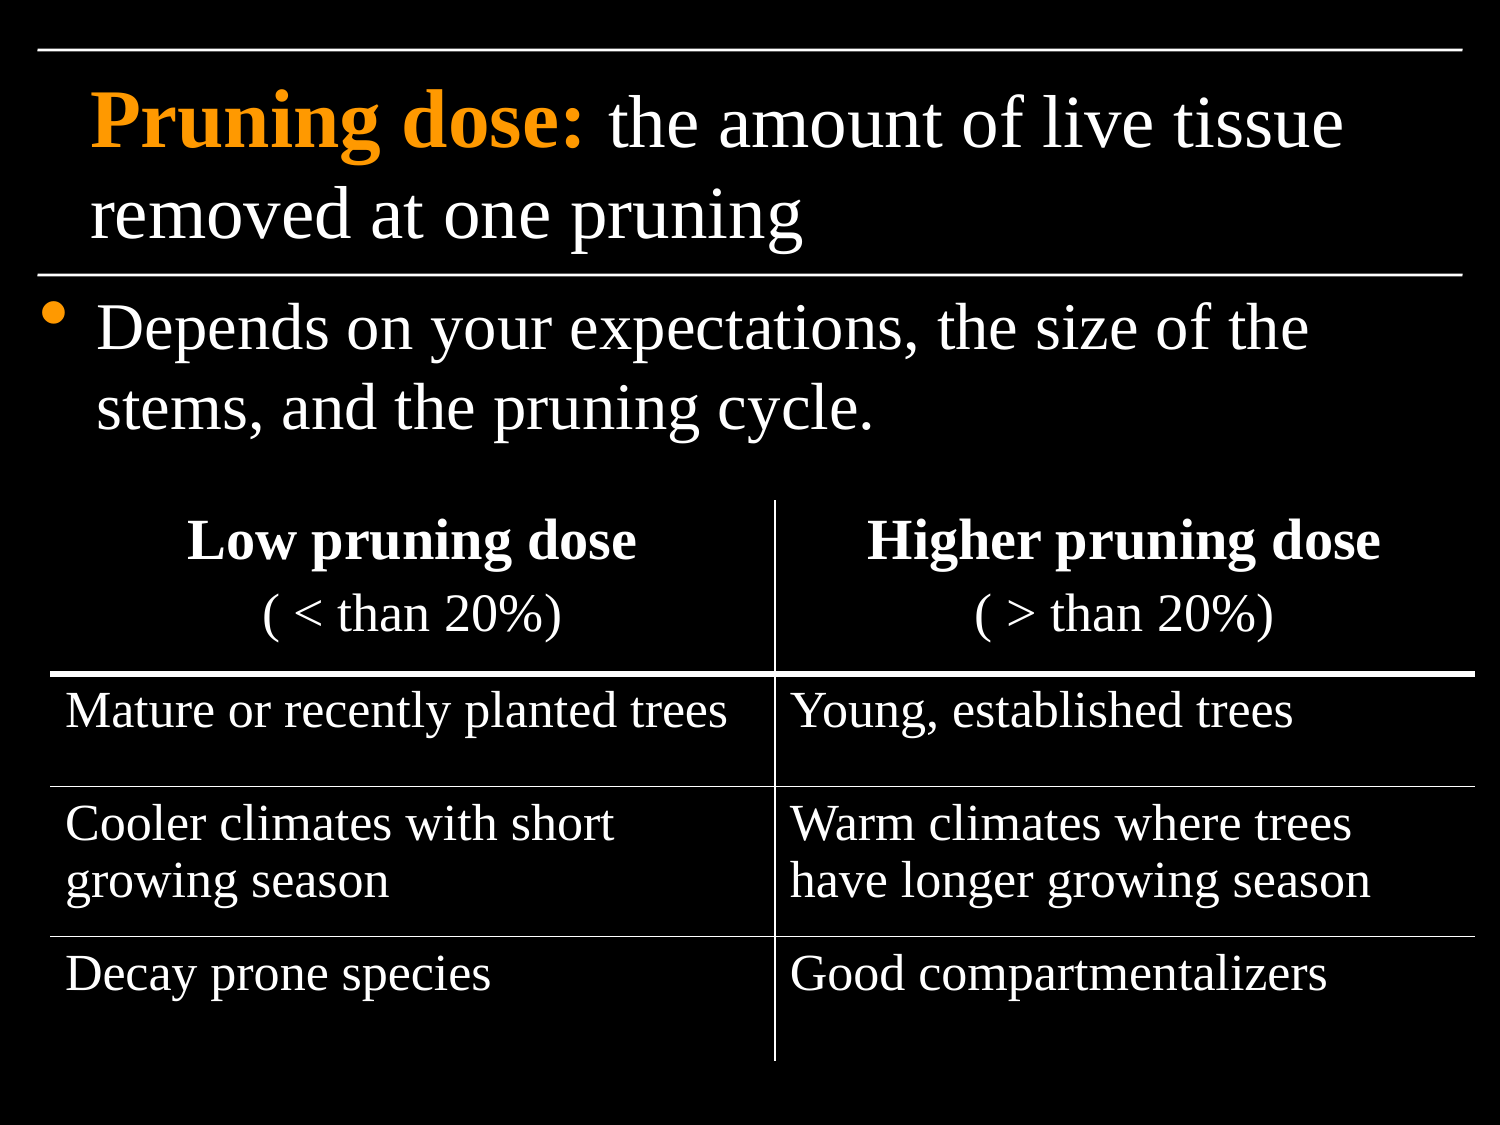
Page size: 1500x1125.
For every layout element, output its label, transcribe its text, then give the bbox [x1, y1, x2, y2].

title Pruning dose: the amount of live tissue removed at one pruning [74, 62, 1426, 256]
table_cell Mature or recently planted trees [50, 677, 774, 786]
table_cell Young, established trees [776, 677, 1475, 786]
table_cell Good compartmentalizers [776, 937, 1475, 1061]
table_cell Decay prone species [50, 937, 774, 1061]
table_cell Warm climates where trees have longer growing season [776, 787, 1475, 936]
table_header Higher pruning dose ( > than 20%) [776, 500, 1475, 671]
table_header Low pruning dose ( < than 20%) [50, 500, 774, 671]
list Depends on your expectations, the size of the stems, and the pruning cycle. [24, 274, 1376, 463]
table_cell Cooler climates with short growing season [50, 787, 774, 936]
